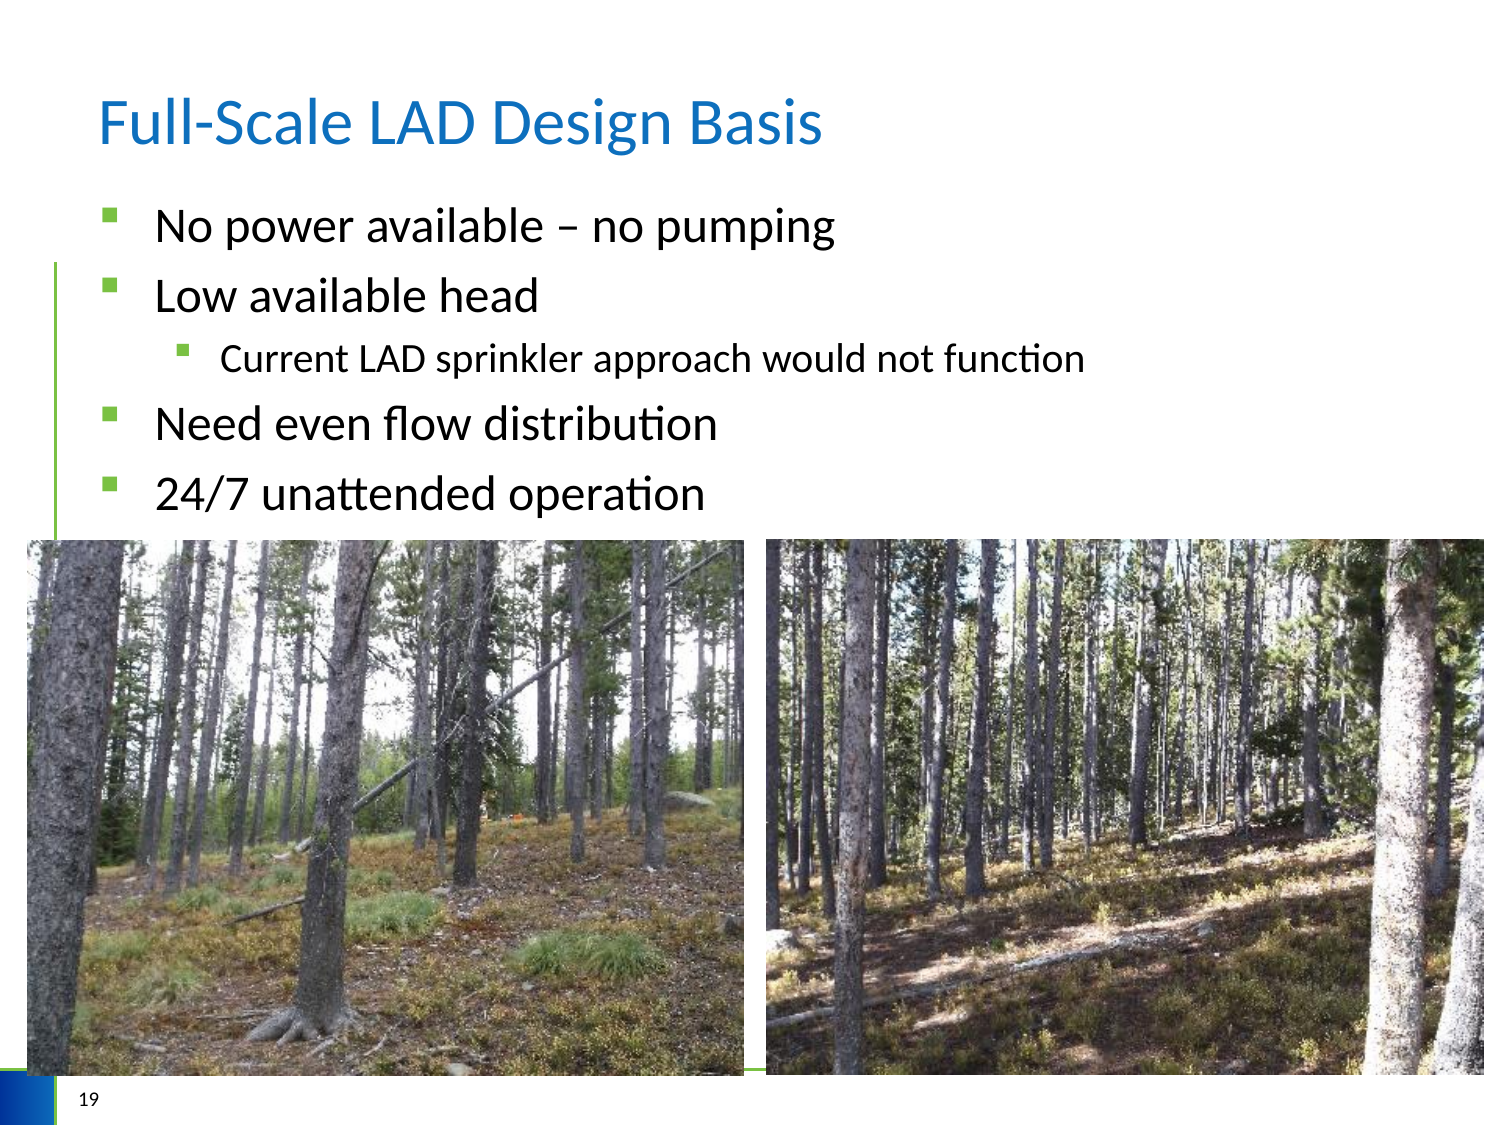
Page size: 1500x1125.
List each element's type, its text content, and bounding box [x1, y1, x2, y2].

title Full-Scale LAD Design Basis [83, 65, 1425, 171]
slide_number 19 [63, 1084, 160, 1120]
list No power available – no pumping Low available head Current LAD sprinkler approach would not function Need even flow distribution 24/7 unattended operation [83, 184, 1425, 981]
picture [26, 539, 744, 1076]
picture [766, 539, 1484, 1075]
